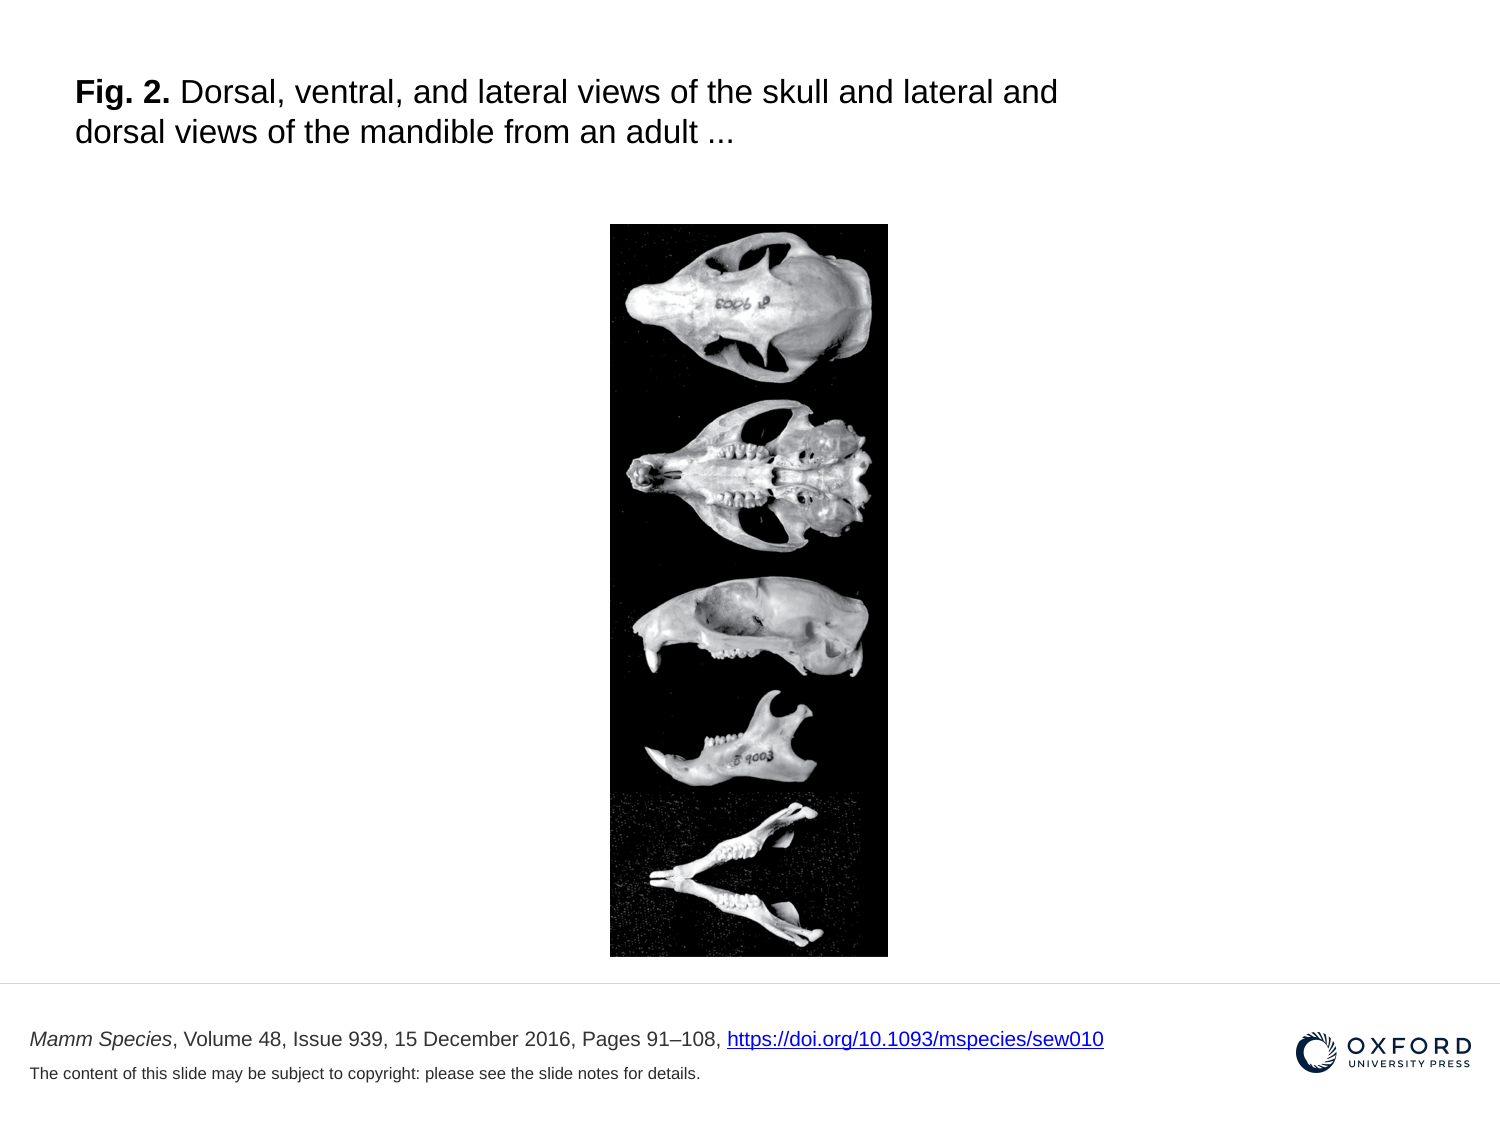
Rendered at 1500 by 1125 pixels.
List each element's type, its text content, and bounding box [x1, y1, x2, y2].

title Fig. 2. Dorsal, ventral, and lateral views of the skull and lateral and dorsal views of the mandible from an adult ... [75, 69, 1078, 171]
picture [1296, 1032, 1471, 1073]
picture [610, 224, 888, 957]
footer Mamm Species, Volume 48, Issue 939, 15 December 2016, Pages 91–108, https://doi.org/10.1093/mspecies/sew010 The content of this slide may be subject to copyright: please see the slide notes for details. [0, 983, 1260, 1125]
